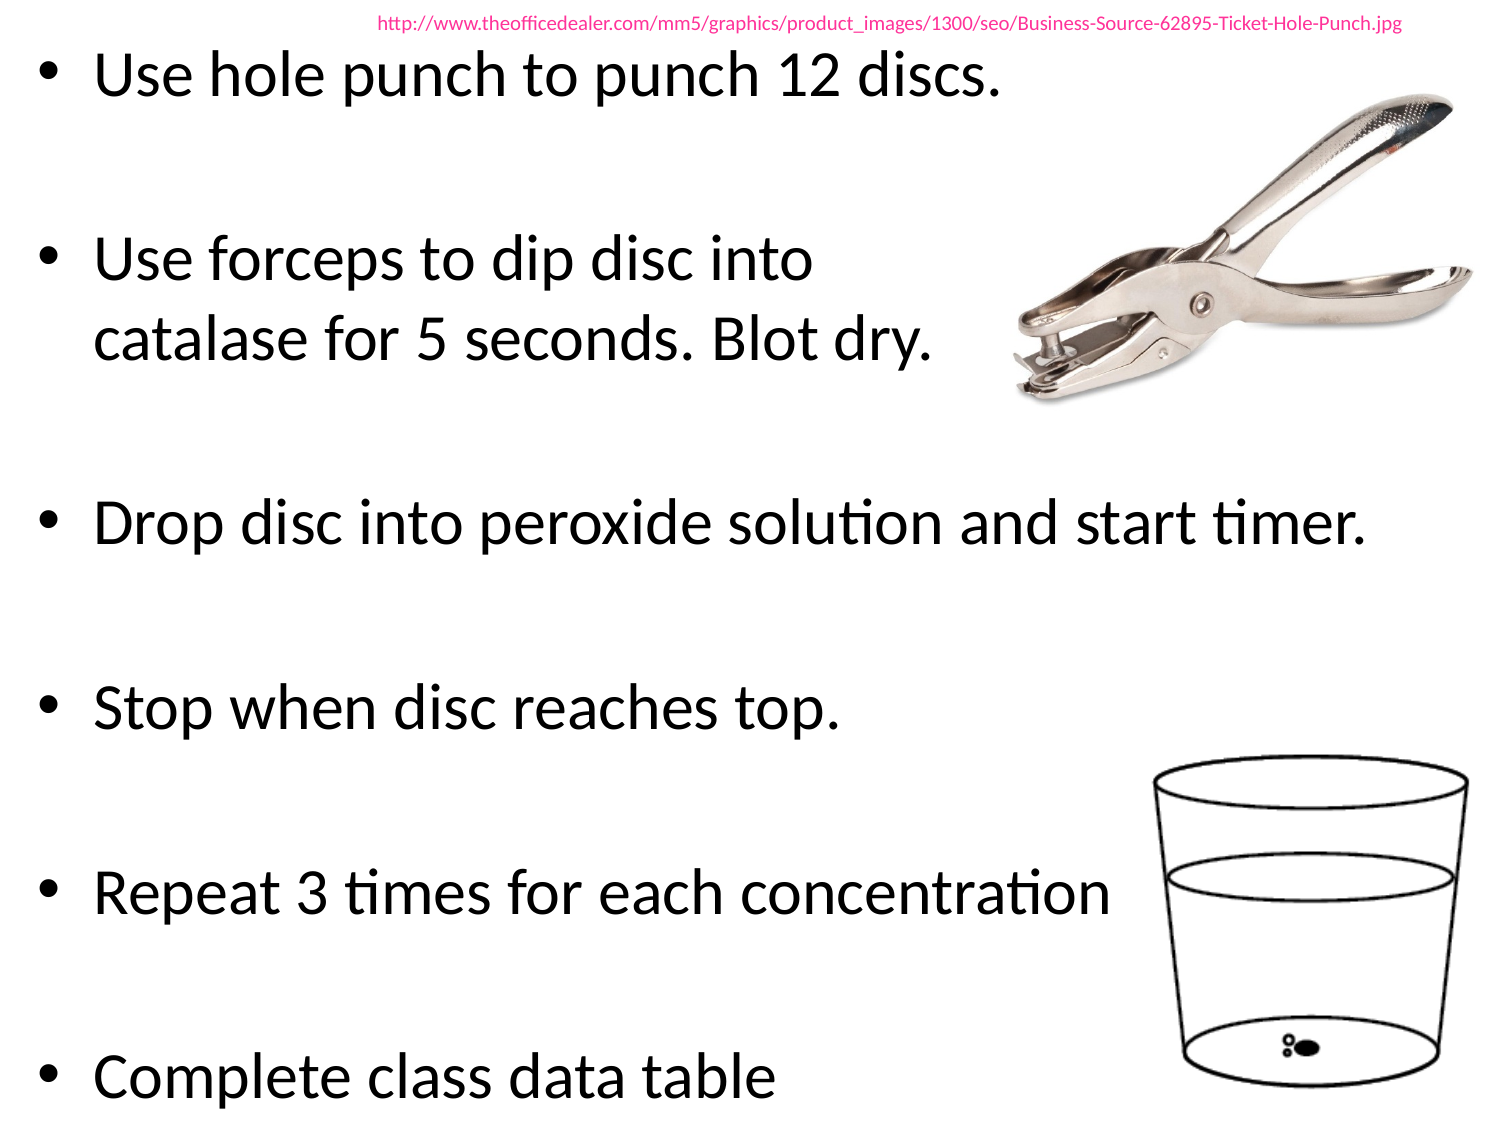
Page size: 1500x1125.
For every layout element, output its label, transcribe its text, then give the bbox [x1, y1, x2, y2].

picture [1115, 724, 1487, 1107]
picture [998, 2, 1487, 491]
text_box http://www.theofficedealer.com/mm5/graphics/product_images/1300/seo/Business-Source-62895-Ticket-Hole-Punch.jpg [362, 2, 996, 43]
list Use hole punch to punch 12 discs. Use forceps to dip disc into catalase for 5 seconds. Blot dry. Drop disc into peroxide solution and start timer. Stop when disc reaches top. Repeat 3 times for each concentration Complete class data table [22, 22, 1460, 1125]
